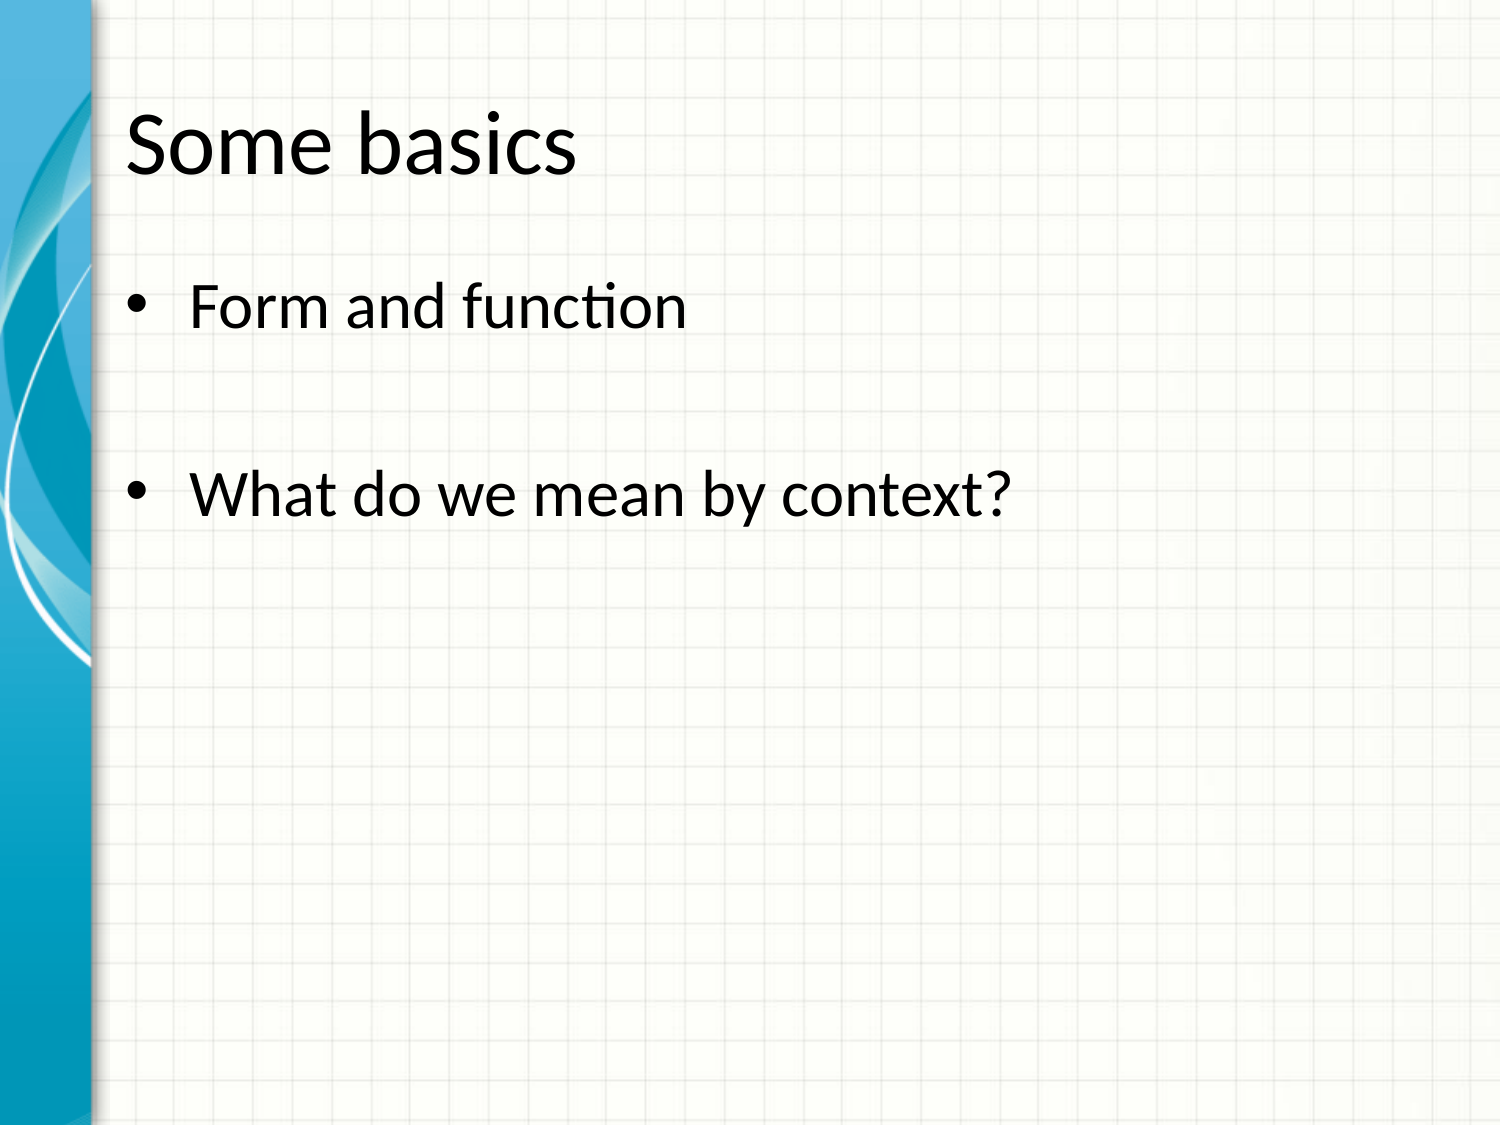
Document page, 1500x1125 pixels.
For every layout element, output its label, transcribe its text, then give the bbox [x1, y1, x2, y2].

title Some basics [125, 44, 1450, 232]
list Form and function What do we mean by context? [125, 261, 1450, 967]
picture [0, 0, 1500, 1125]
